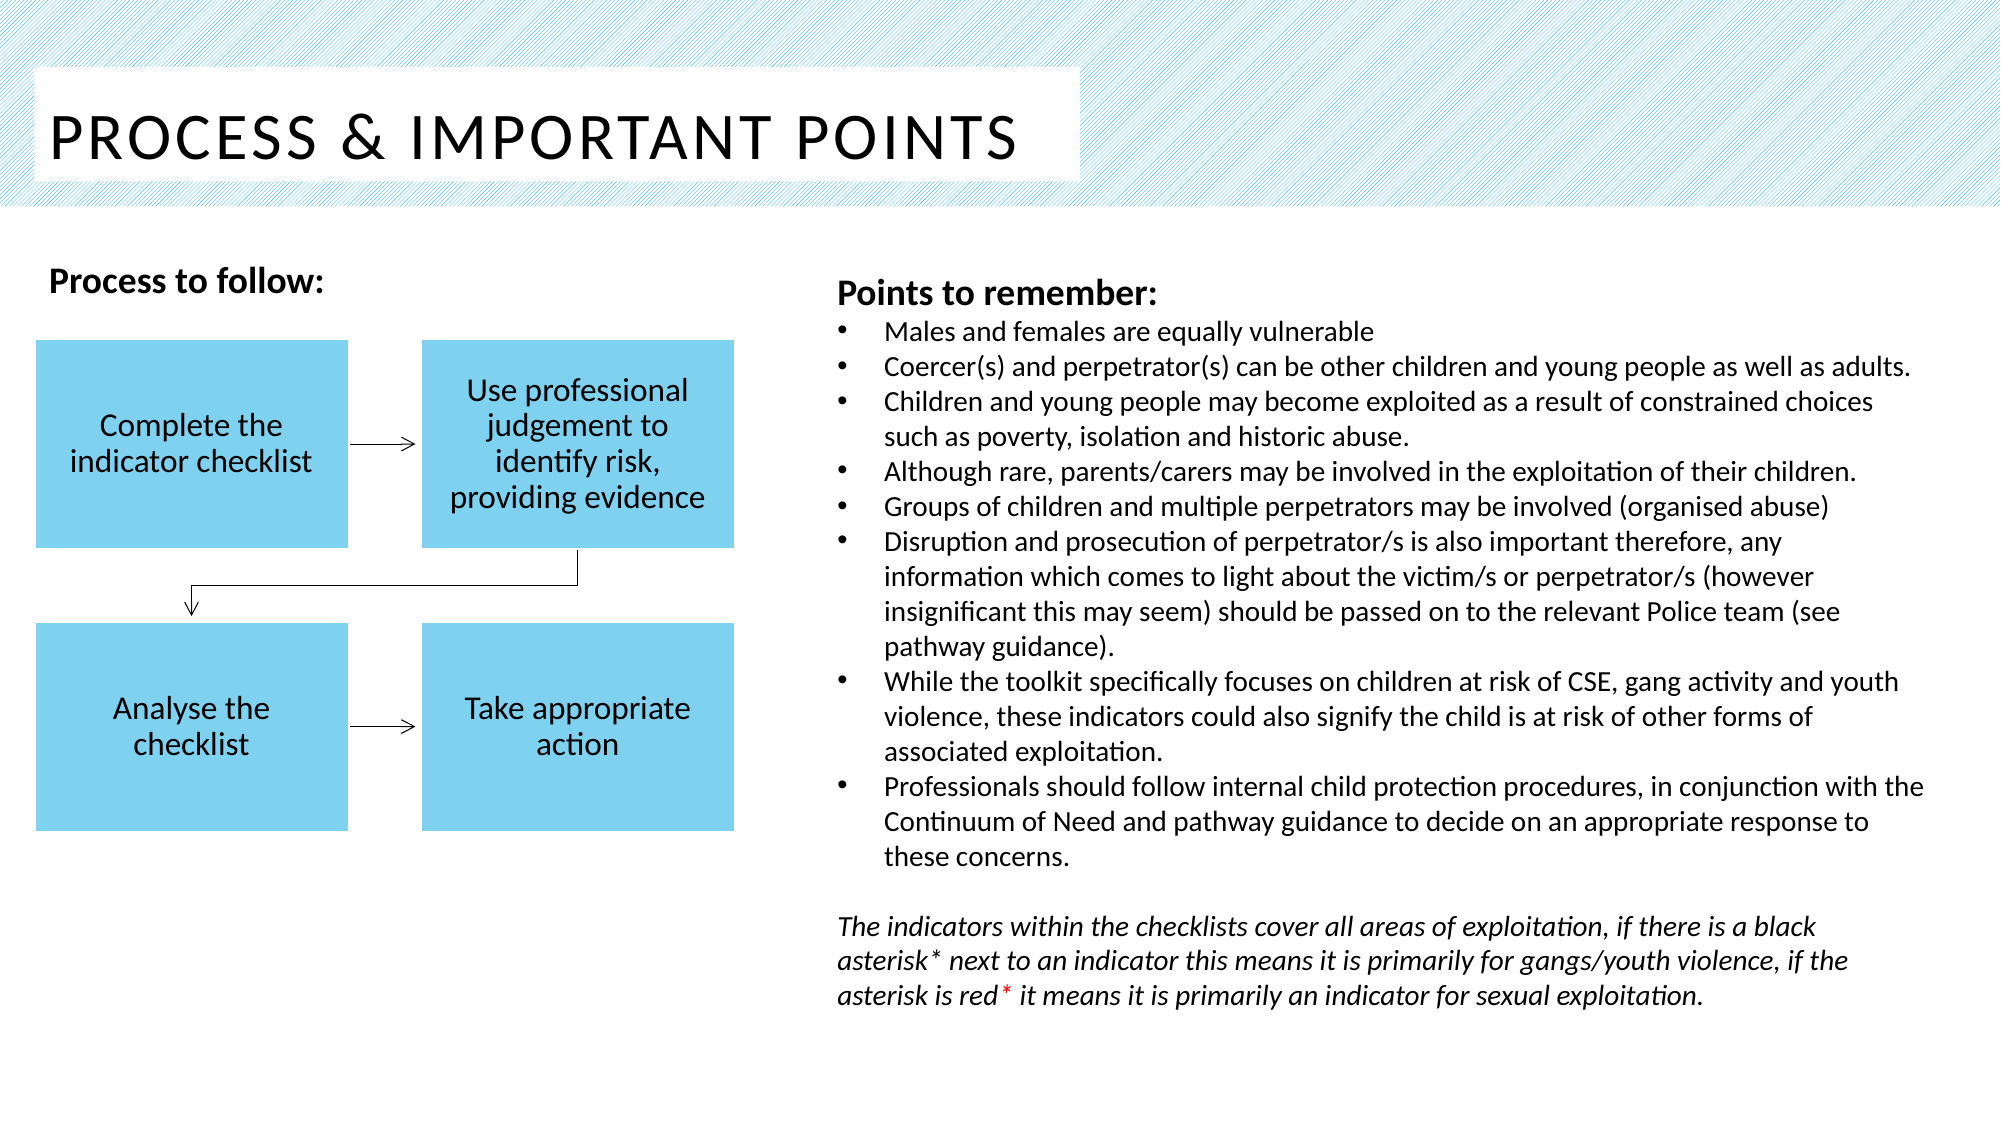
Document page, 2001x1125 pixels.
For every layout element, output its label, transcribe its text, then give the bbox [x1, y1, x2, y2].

title Process & important points [34, 66, 1080, 182]
text_box Points to remember: Males and females are equally vulnerable Coercer(s) and perpetrator(s) can be other children and young people as well as adults. Children and young people may become exploited as a result of constrained choices such as poverty, isolation and historic abuse. Although rare, parents/carers may be involved in the exploitation of their children. Groups of children and multiple perpetrators may be involved (organised abuse) Disruption and prosecution of perpetrator/s is also important therefore, any information which comes to light about the victim/s or perpetrator/s (however insignificant this may seem) should be passed on to the relevant Police team (see pathway guidance). While the toolkit specifically focuses on children at risk of CSE, gang activity and youth violence, these indicators could also signify the child is at risk of other forms of associated exploitation. Professionals should follow internal child protection procedures, in conjunction with the Continuum of Need and pathway guidance to decide on an appropriate response to these concerns. The indicators within the checklists cover all areas of exploitation, if there is a black asterisk* next to an indicator this means it is primarily for gangs/youth violence, if the asterisk is red* it means it is primarily an indicator for sexual exploitation. [822, 260, 1940, 1019]
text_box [34, 293, 735, 877]
text_box Process to follow: [34, 248, 678, 293]
text_box [0, 0, 2000, 207]
